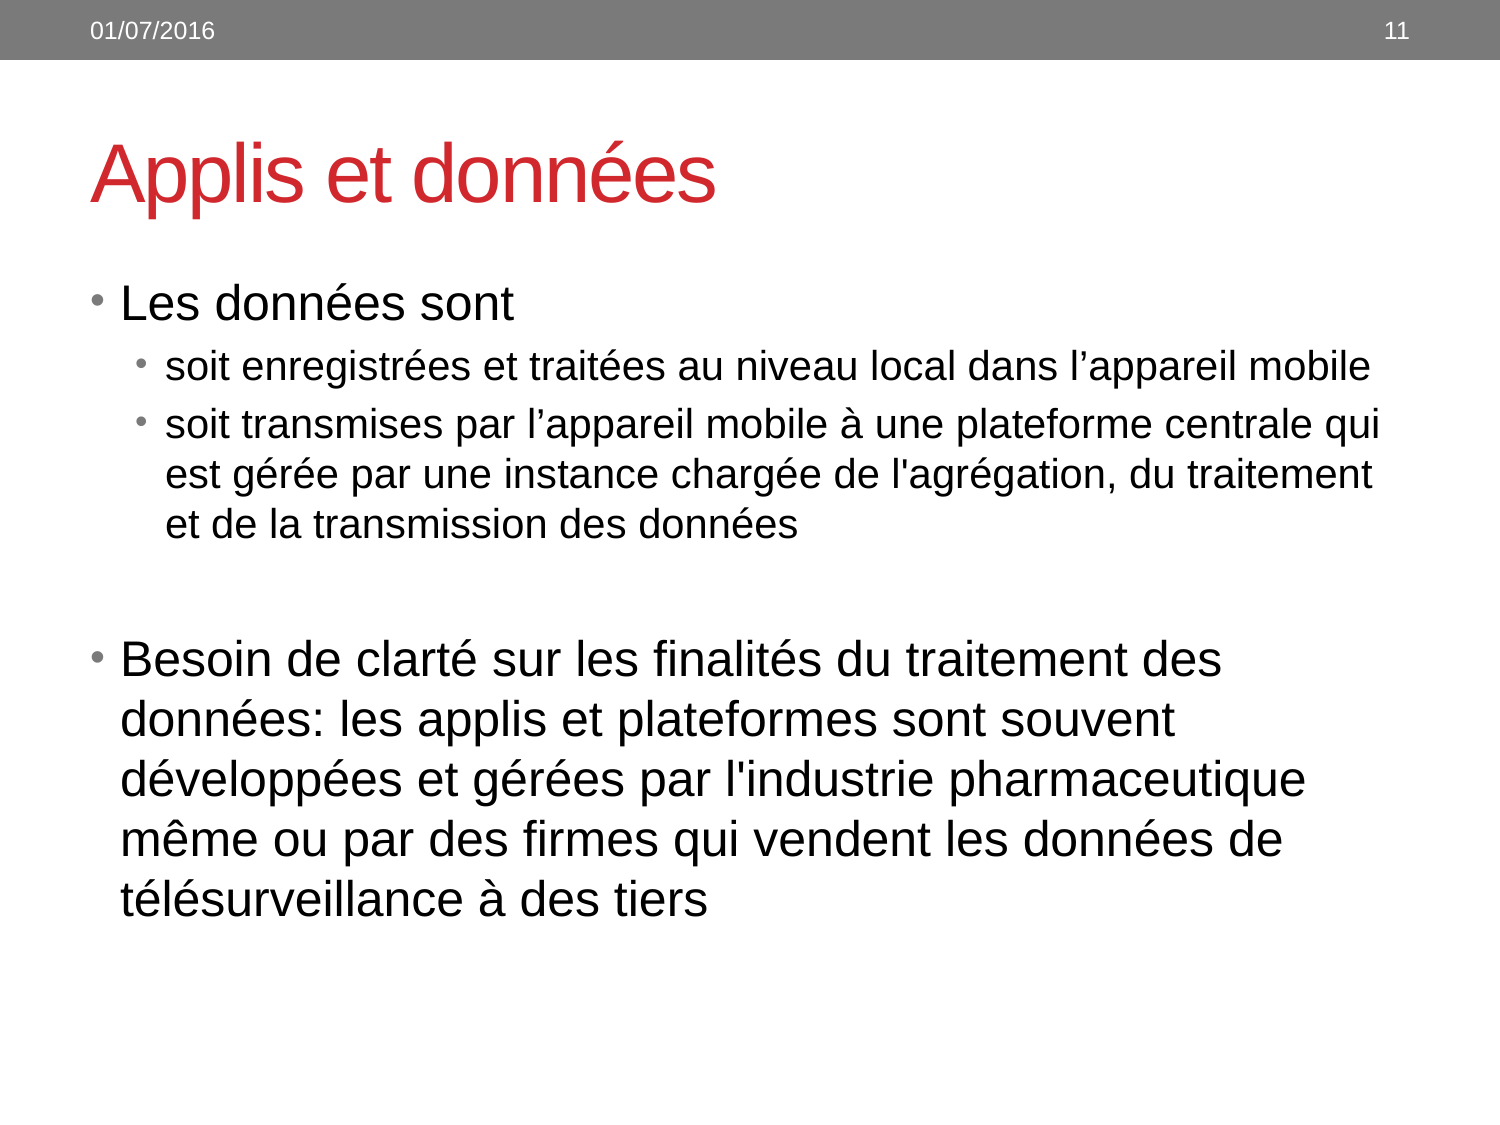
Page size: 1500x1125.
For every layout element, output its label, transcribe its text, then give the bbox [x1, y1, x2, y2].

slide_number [75, 3, 550, 57]
slide_number 11 [1250, 3, 1425, 57]
title Applis et données [75, 87, 1425, 250]
list Les données sont soit enregistrées et traitées au niveau local dans l’appareil mobile soit transmises par l’appareil mobile à une plateforme centrale qui est gérée par une instance chargée de l'agrégation, du traitement et de la transmission des données Besoin de clarté sur les finalités du traitement des données: les applis et plateformes sont souvent développées et gérées par l'industrie pharmaceutique même ou par des firmes qui vendent les données de télésurveillance à des tiers [75, 262, 1425, 1063]
